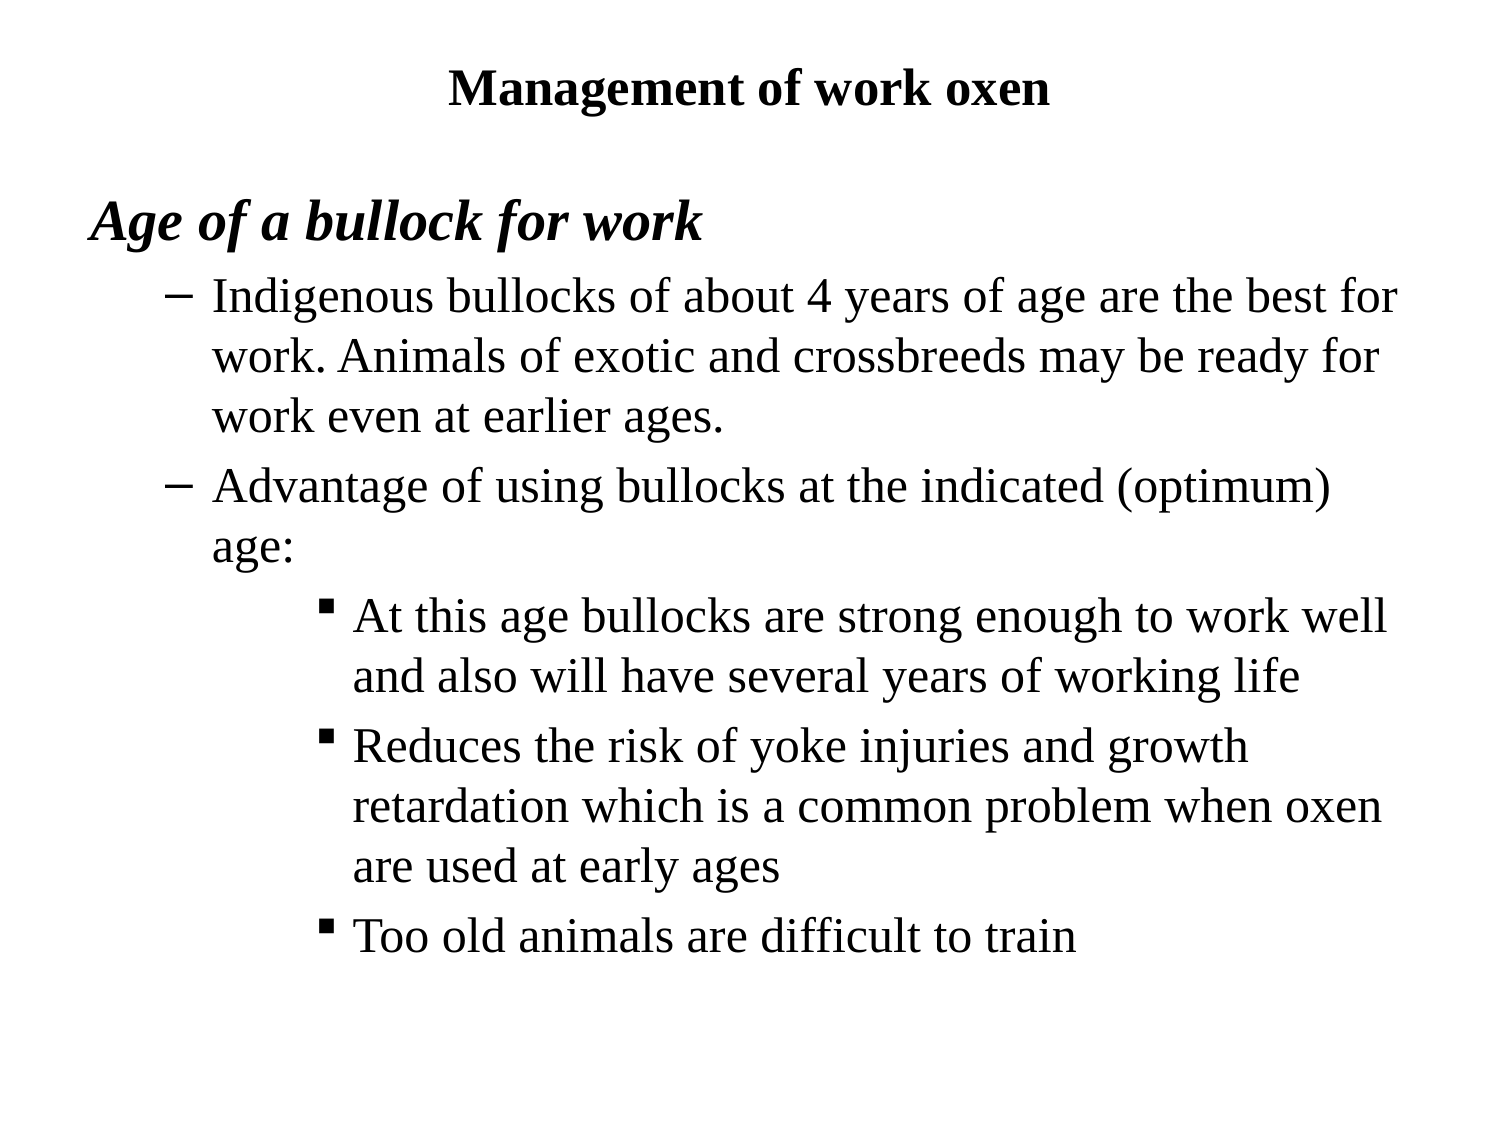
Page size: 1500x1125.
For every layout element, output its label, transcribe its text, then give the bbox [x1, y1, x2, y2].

title Management of work oxen [75, 45, 1425, 174]
list Age of a bullock for work Indigenous bullocks of about 4 years of age are the best for work. Animals of exotic and crossbreeds may be ready for work even at earlier ages. Advantage of using bullocks at the indicated (optimum) age: At this age bullocks are strong enough to work well and also will have several years of working life Reduces the risk of yoke injuries and growth retardation which is a common problem when oxen are used at early ages Too old animals are difficult to train [75, 174, 1425, 1005]
